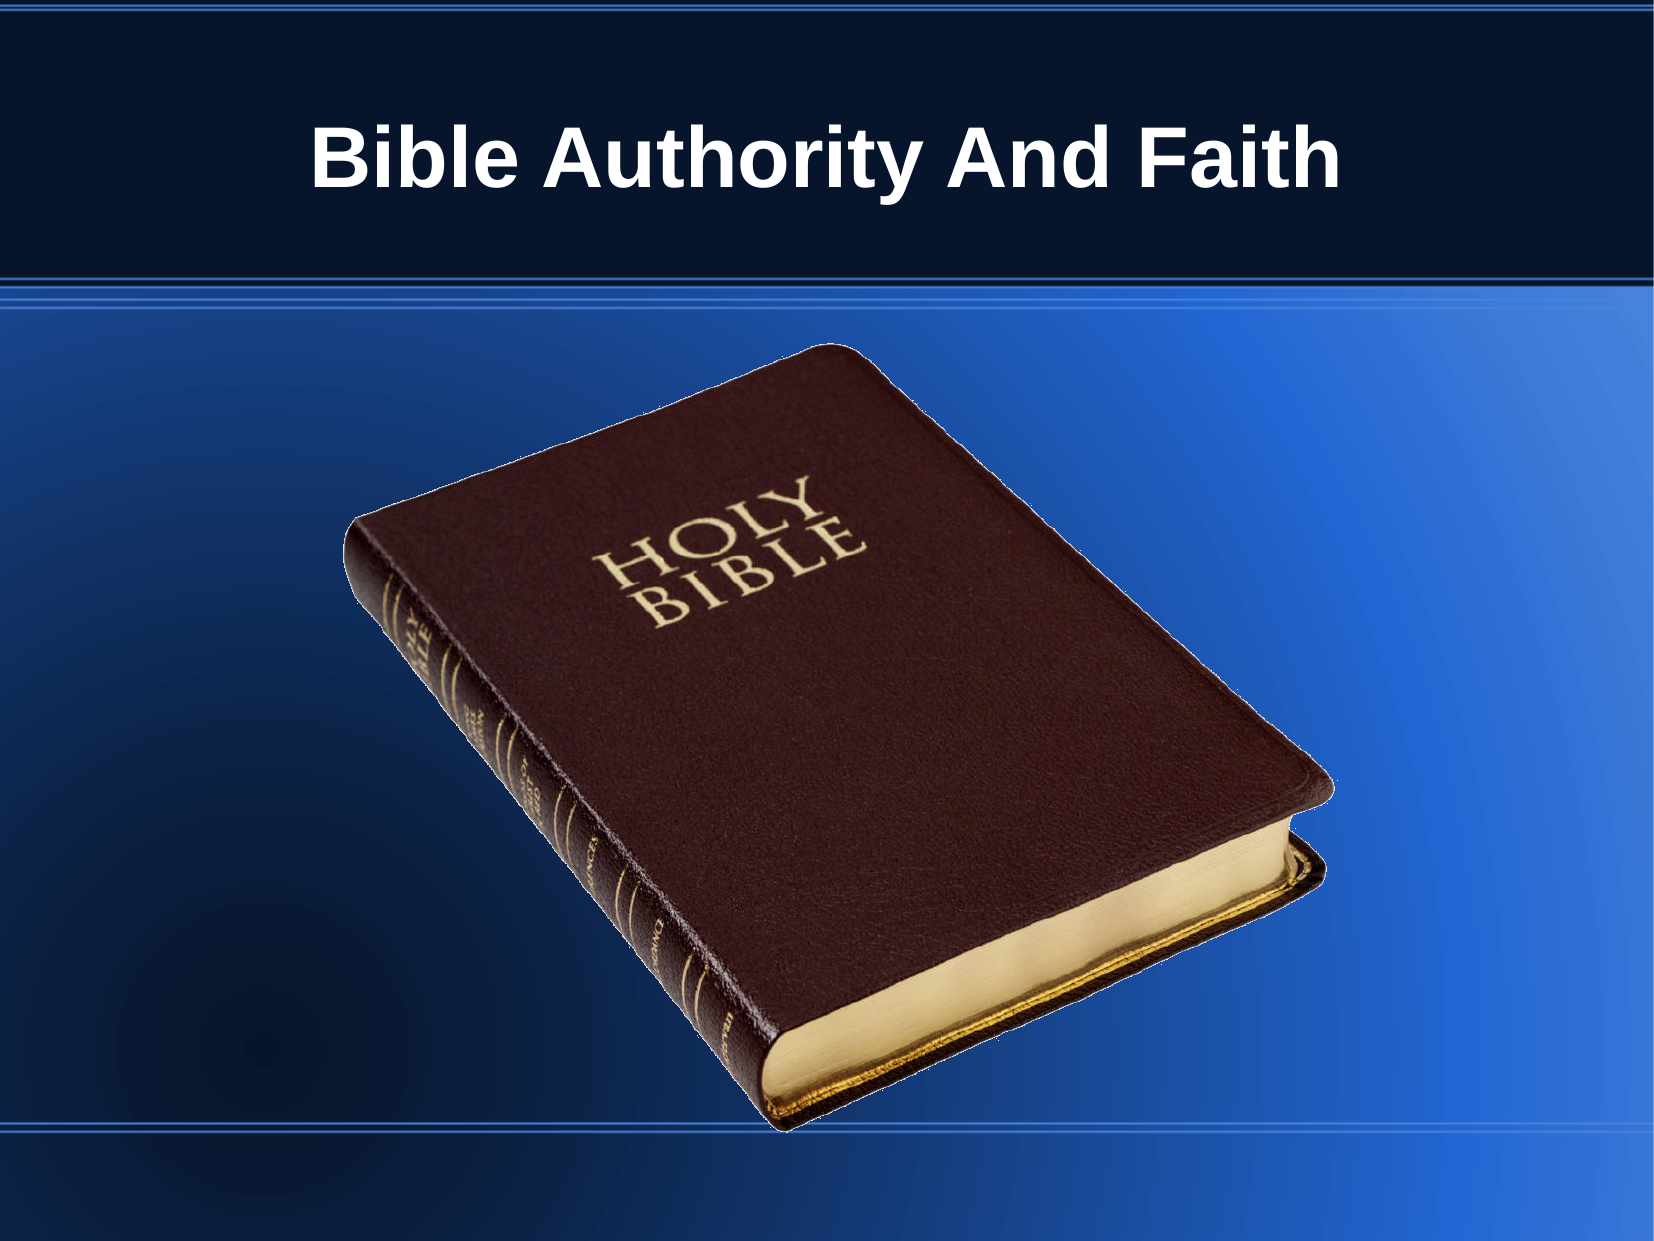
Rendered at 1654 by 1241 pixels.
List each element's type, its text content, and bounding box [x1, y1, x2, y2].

title Bible Authority And Faith [82, 49, 1571, 257]
picture [0, 0, 1654, 1241]
